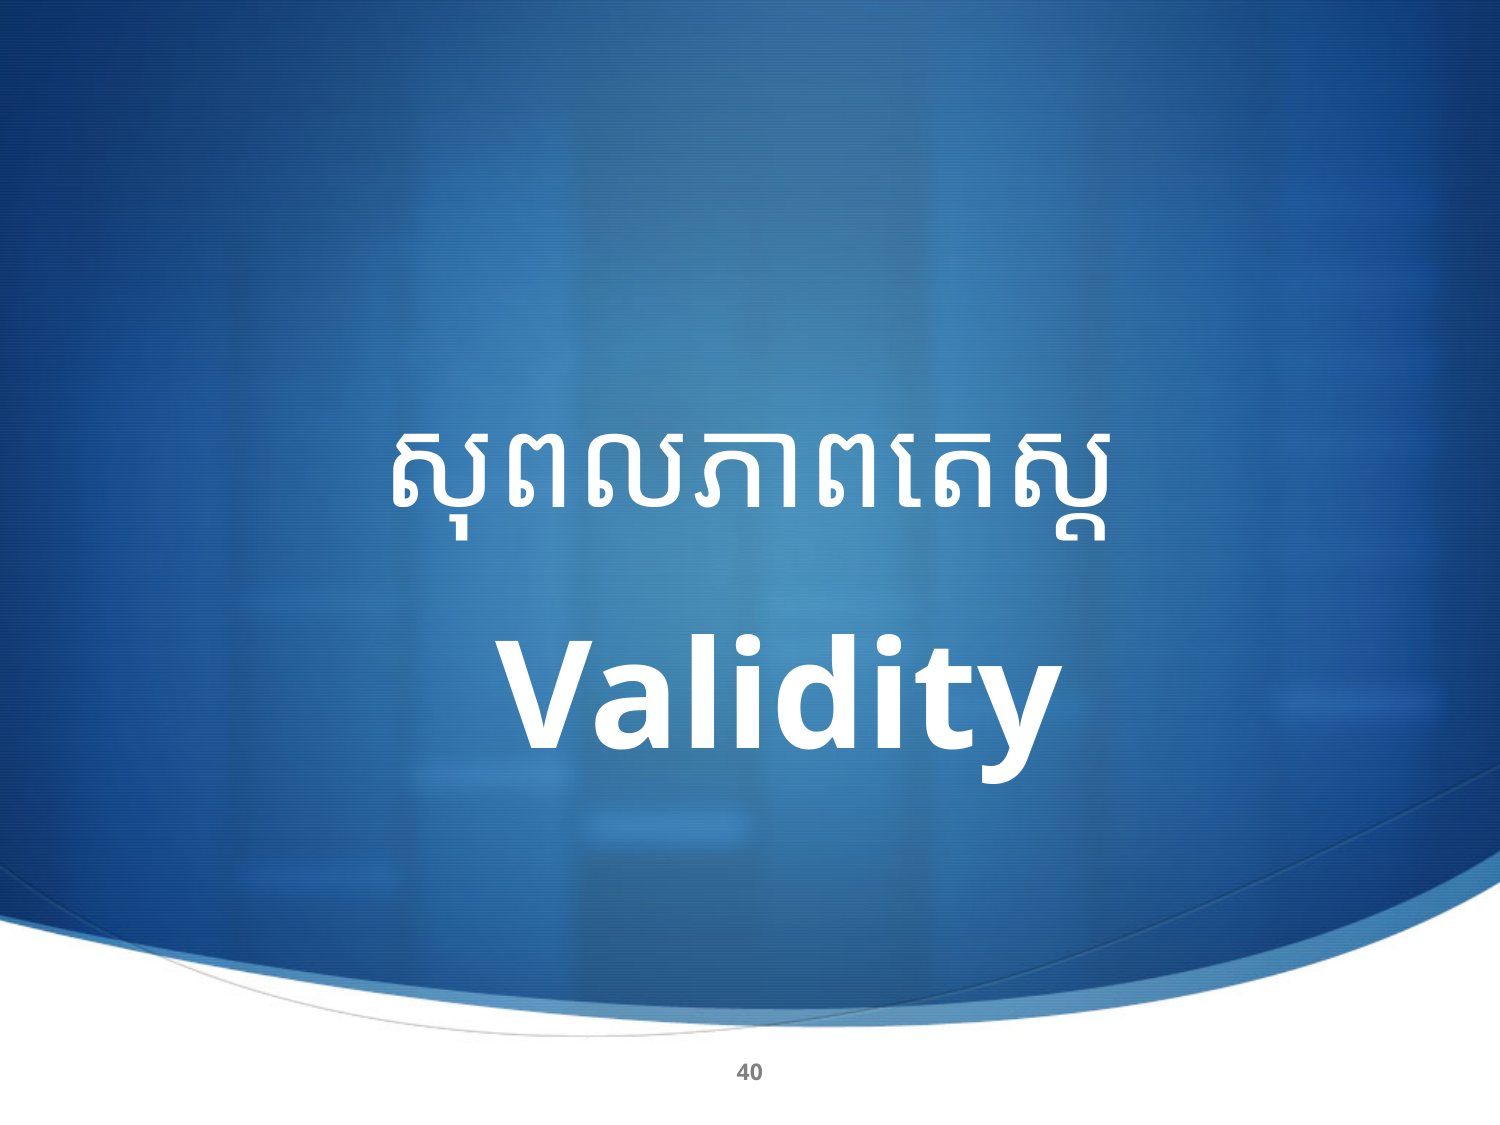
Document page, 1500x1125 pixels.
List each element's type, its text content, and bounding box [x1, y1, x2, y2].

text_box សុពលភាពតេស្ត [74, 375, 1425, 563]
picture [0, 0, 1500, 1125]
text_box Validity [104, 591, 1454, 779]
slide_number 40 [706, 1042, 794, 1103]
